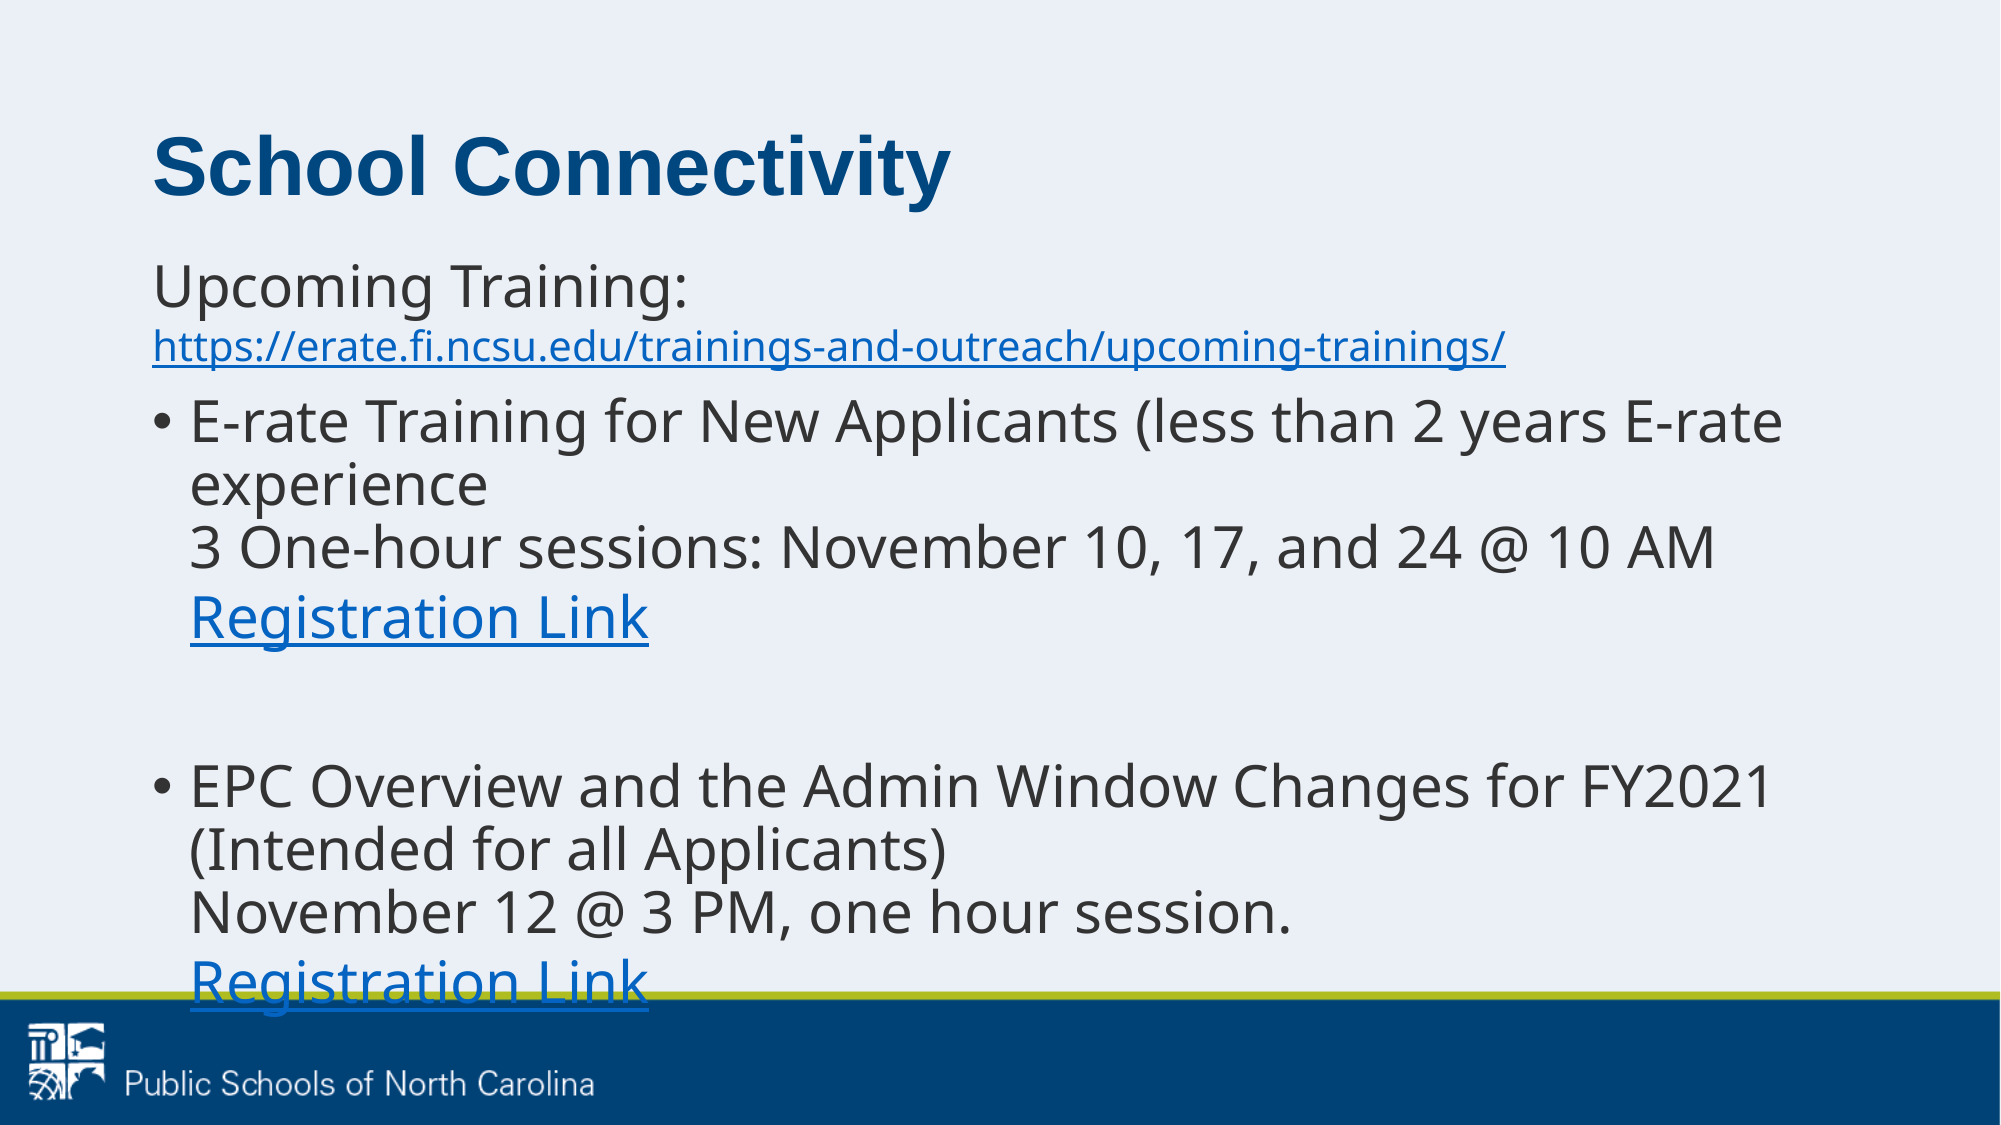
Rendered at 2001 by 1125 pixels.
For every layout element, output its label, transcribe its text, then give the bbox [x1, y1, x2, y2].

picture [0, 0, 2001, 1125]
title School Connectivity [137, 59, 1863, 249]
list Upcoming Training: https://erate.fi.ncsu.edu/trainings-and-outreach/upcoming-trainings/ E-rate Training for New Applicants (less than 2 years E-rate experience 3 One-hour sessions: November 10, 17, and 24 @ 10 AM Registration Link EPC Overview and the Admin Window Changes for FY2021 (Intended for all Applicants) November 12 @ 3 PM, one hour session. Registration Link [137, 249, 1863, 1014]
